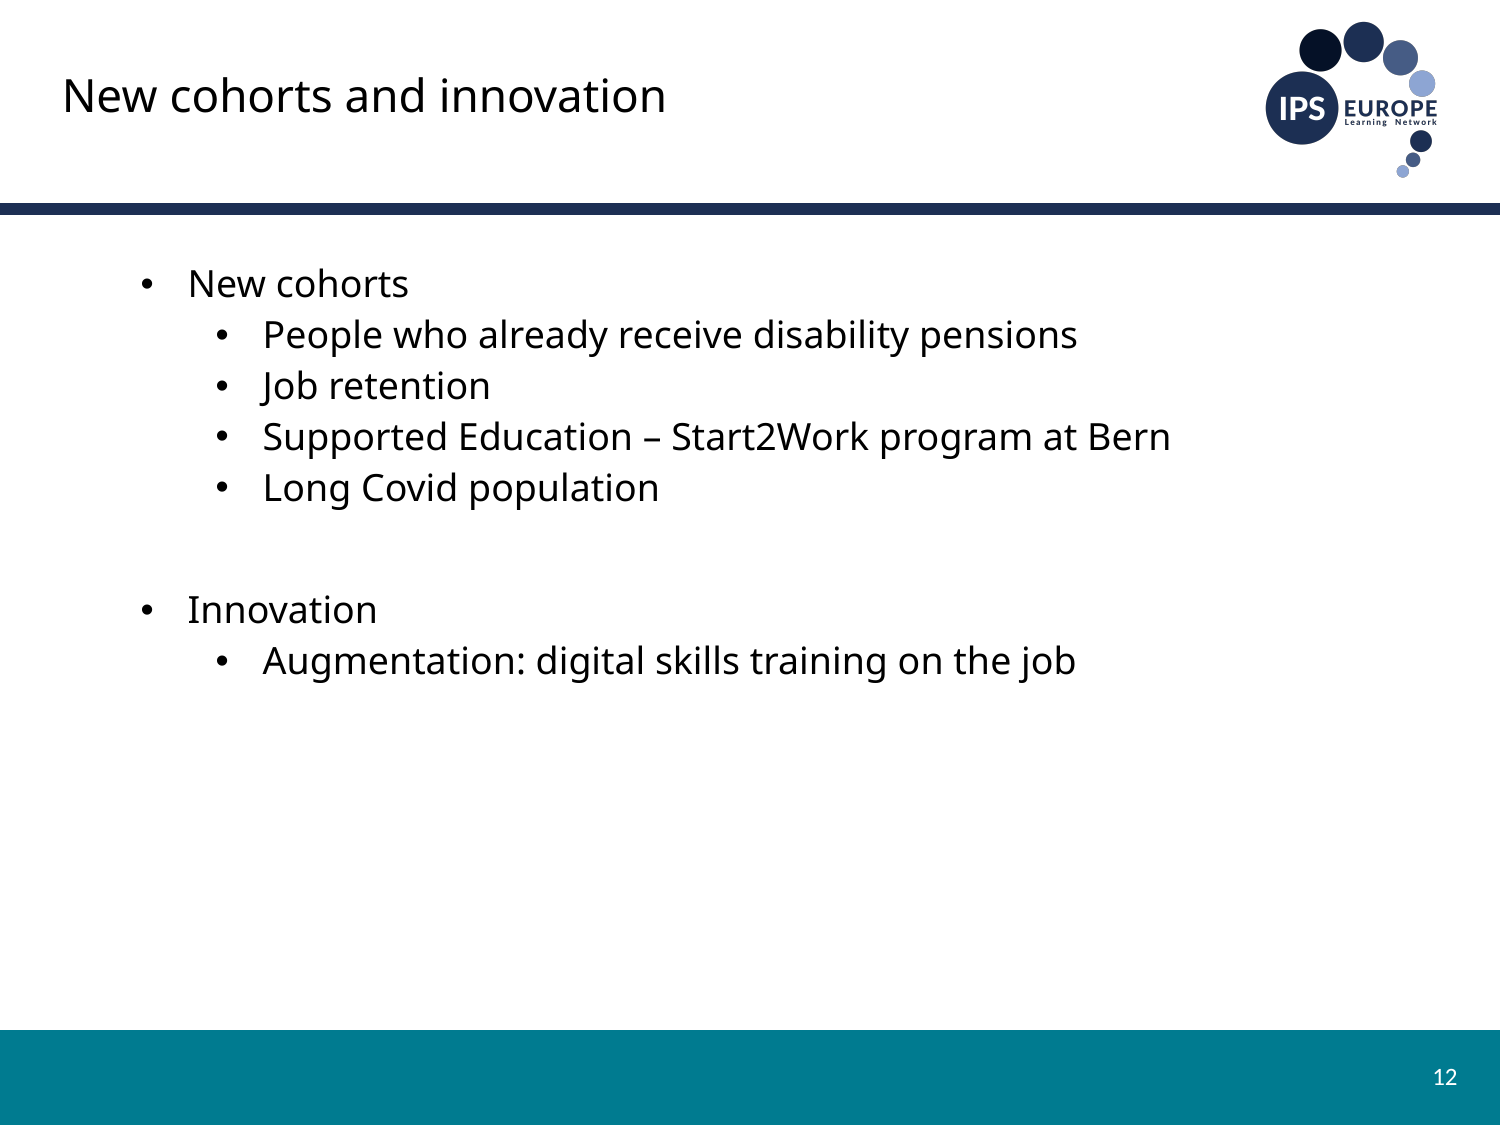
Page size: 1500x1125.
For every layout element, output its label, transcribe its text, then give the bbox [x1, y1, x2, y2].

picture [1244, 0, 1461, 217]
list New cohorts People who already receive disability pensions Job retention Supported Education – Start2Work program at Bern Long Covid population Innovation Augmentation: digital skills training on the job [125, 257, 1384, 982]
slide_number 12 [1408, 1045, 1473, 1106]
title New cohorts and innovation [46, 34, 1457, 161]
